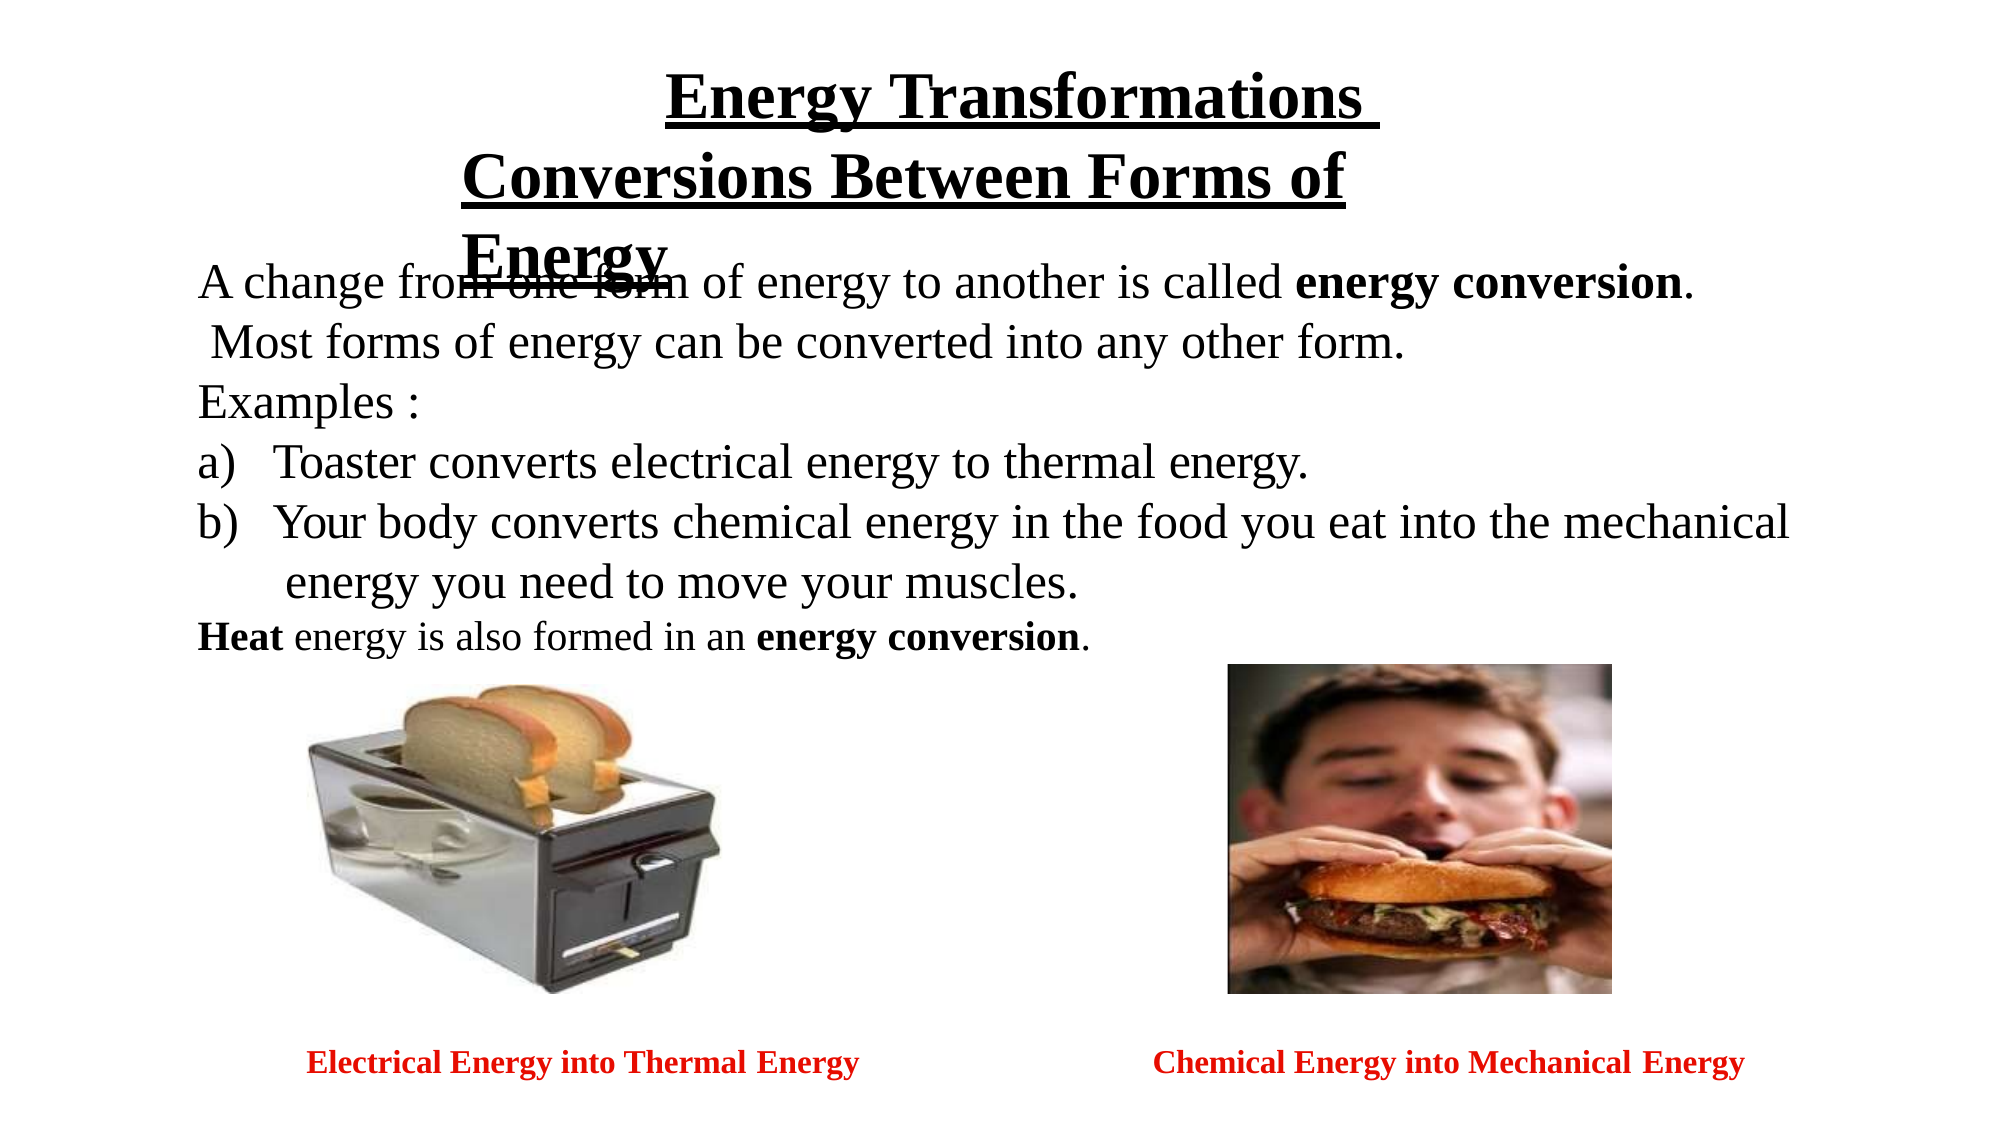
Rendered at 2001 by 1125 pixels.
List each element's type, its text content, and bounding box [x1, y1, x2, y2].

text_box Electrical Energy into Thermal Energy [304, 1038, 866, 1081]
text_box Chemical Energy into Mechanical Energy [1150, 1038, 1752, 1081]
text_box [306, 684, 723, 994]
text_box [1227, 664, 1612, 994]
title Energy Transformations Conversions Between Forms of Energy [458, 49, 1572, 292]
text_box A change from one form of energy to another is called energy conversion. Most forms of energy can be converted into any other form. Examples : Toaster converts electrical energy to thermal energy. Your body converts chemical energy in the food you eat into the mechanical energy you need to move your muscles. Heat energy is also formed in an energy conversion. [195, 245, 1798, 659]
